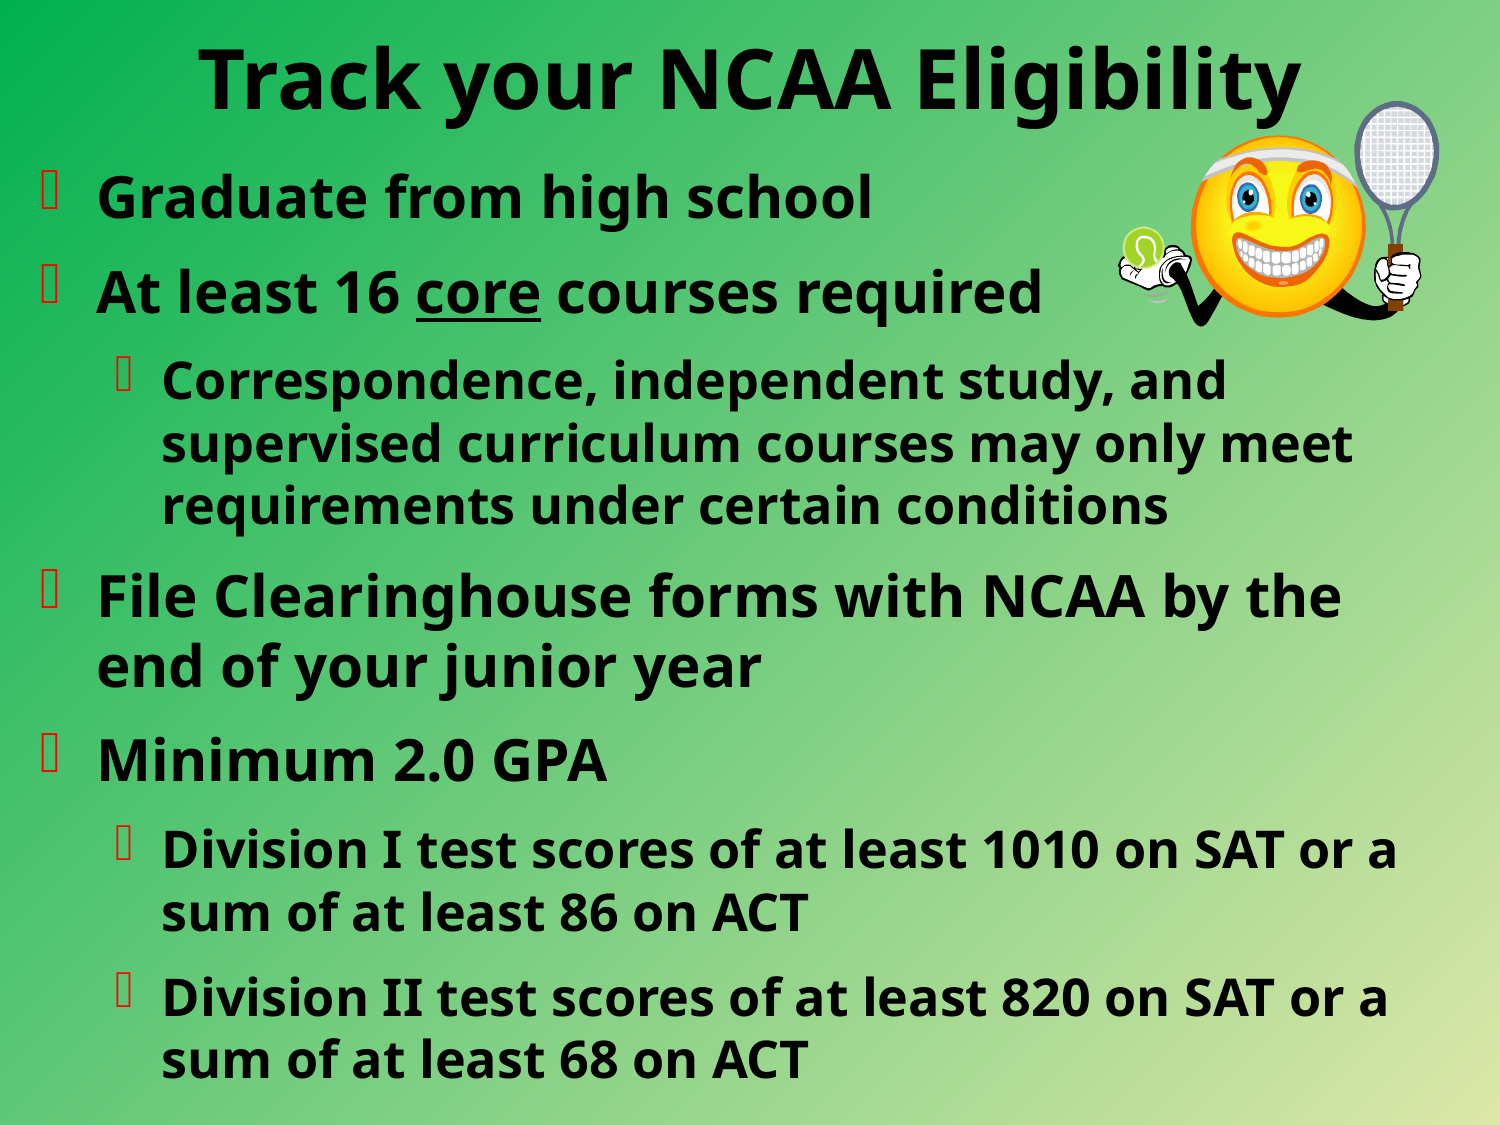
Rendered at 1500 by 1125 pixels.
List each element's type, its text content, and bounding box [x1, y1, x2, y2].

picture [1116, 99, 1441, 328]
title Track your NCAA Eligibility [0, 0, 1500, 152]
list Graduate from high school At least 16 core courses required Correspondence, independent study, and supervised curriculum courses may only meet requirements under certain conditions File Clearinghouse forms with NCAA by the end of your junior year Minimum 2.0 GPA Division I test scores of at least 1010 on SAT or a sum of at least 86 on ACT Division II test scores of at least 820 on SAT or a sum of at least 68 on ACT [24, 162, 1475, 1088]
